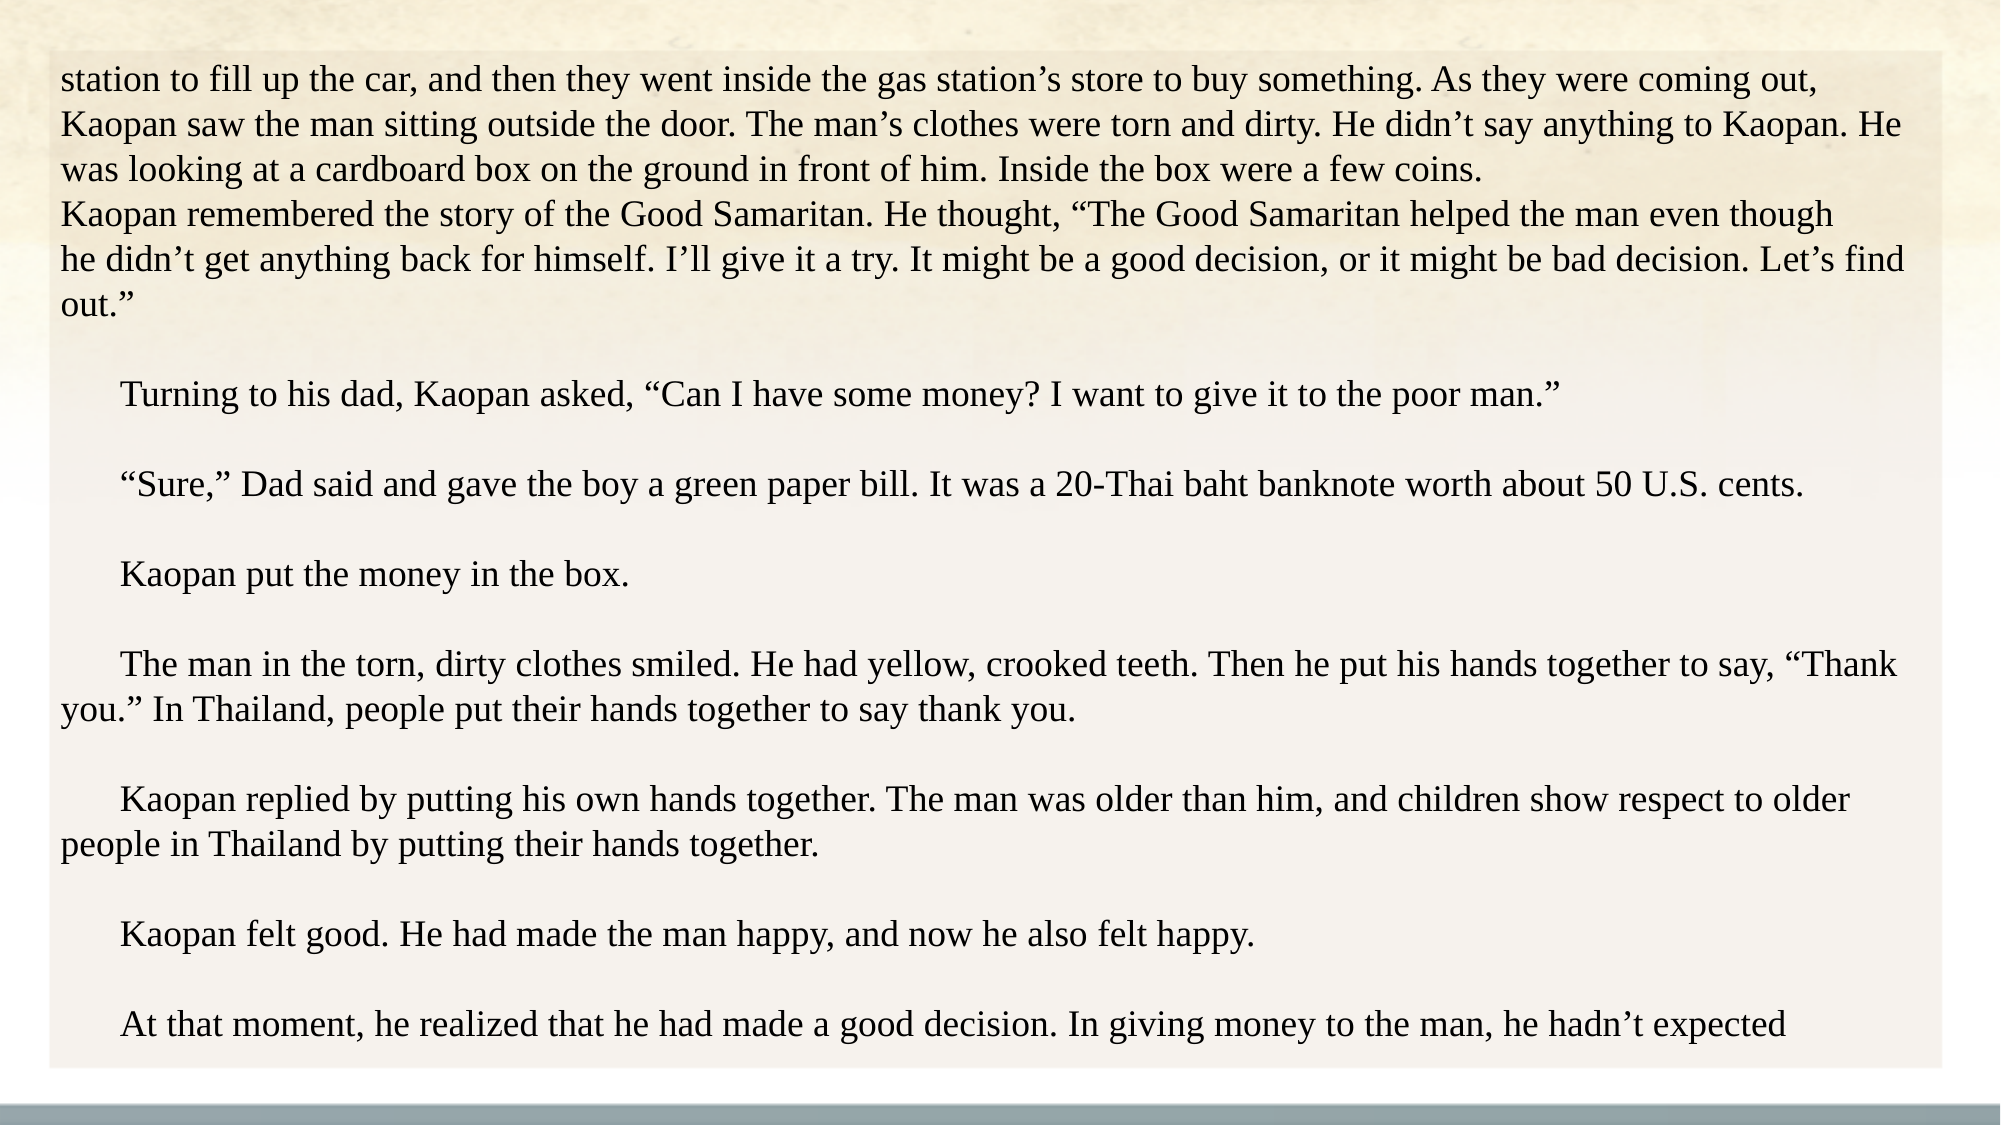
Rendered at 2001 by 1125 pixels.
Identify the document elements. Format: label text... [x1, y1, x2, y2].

text_box station to fill up the car, and then they went inside the gas station’s store to buy something. As they were coming out, Kaopan saw the man sitting outside the door. The man’s clothes were torn and dirty. He didn’t say anything to Kaopan. He was looking at a cardboard box on the ground in front of him. Inside the box were a few coins. Kaopan remembered the story of the Good Samaritan. He thought, “The Good Samaritan helped the man even though he didn’t get anything back for himself. I’ll give it a try. It might be a good decision, or it might be bad decision. Let’s find out.” Turning to his dad, Kaopan asked, “Can I have some money? I want to give it to the poor man.” “Sure,” Dad said and gave the boy a green paper bill. It was a 20-Thai baht banknote worth about 50 U.S. cents. Kaopan put the money in the box. The man in the torn, dirty clothes smiled. He had yellow, crooked teeth. Then he put his hands together to say, “Thank you.” In Thailand, people put their hands together to say thank you. Kaopan replied by putting his own hands together. The man was older than him, and children show respect to older people in Thailand by putting their hands together. Kaopan felt good. He had made the man happy, and now he also felt happy. At that moment, he realized that he had made a good decision. In giving money to the man, he hadn’t expected [45, 46, 1955, 1052]
picture [0, 0, 2001, 1125]
